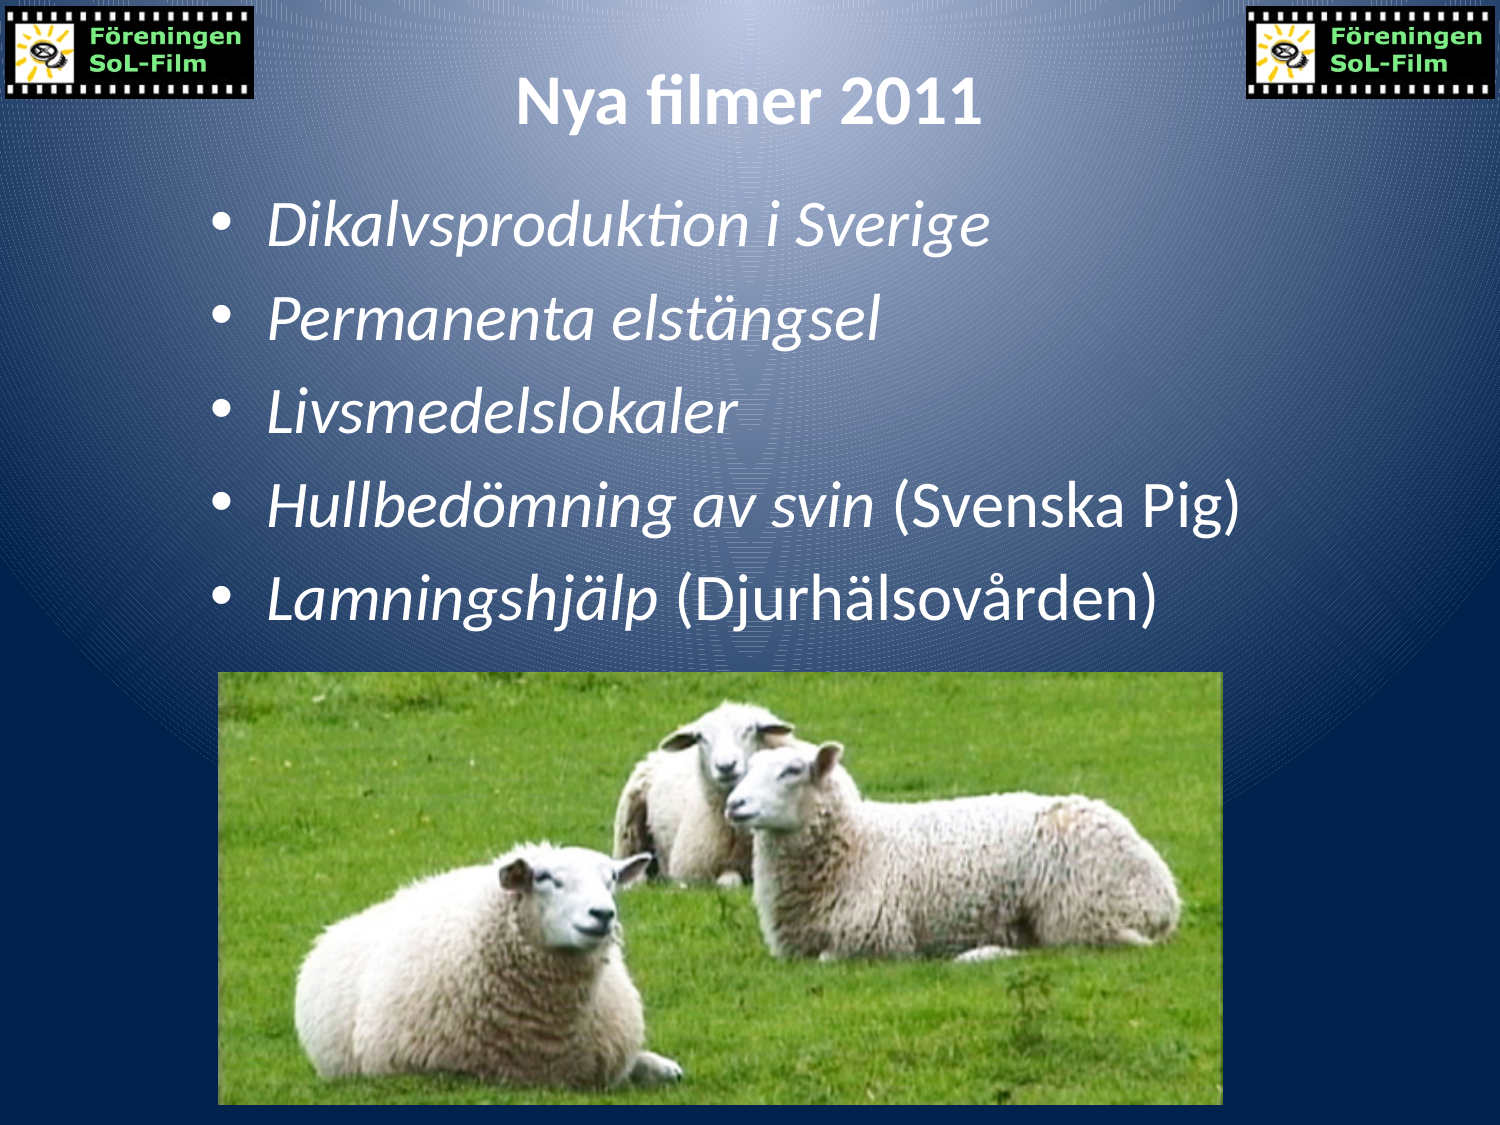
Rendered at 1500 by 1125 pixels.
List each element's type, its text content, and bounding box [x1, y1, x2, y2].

picture [218, 671, 1223, 1105]
title Nya filmer 2011 [75, 107, 1425, 233]
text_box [5, 6, 1495, 99]
list Dikalvsproduktion i Sverige Permanenta elstängsel Livsmedelslokaler Hullbedömning av svin (Svenska Pig) Lamningshjälp (Djurhälsovården) [194, 172, 1425, 982]
